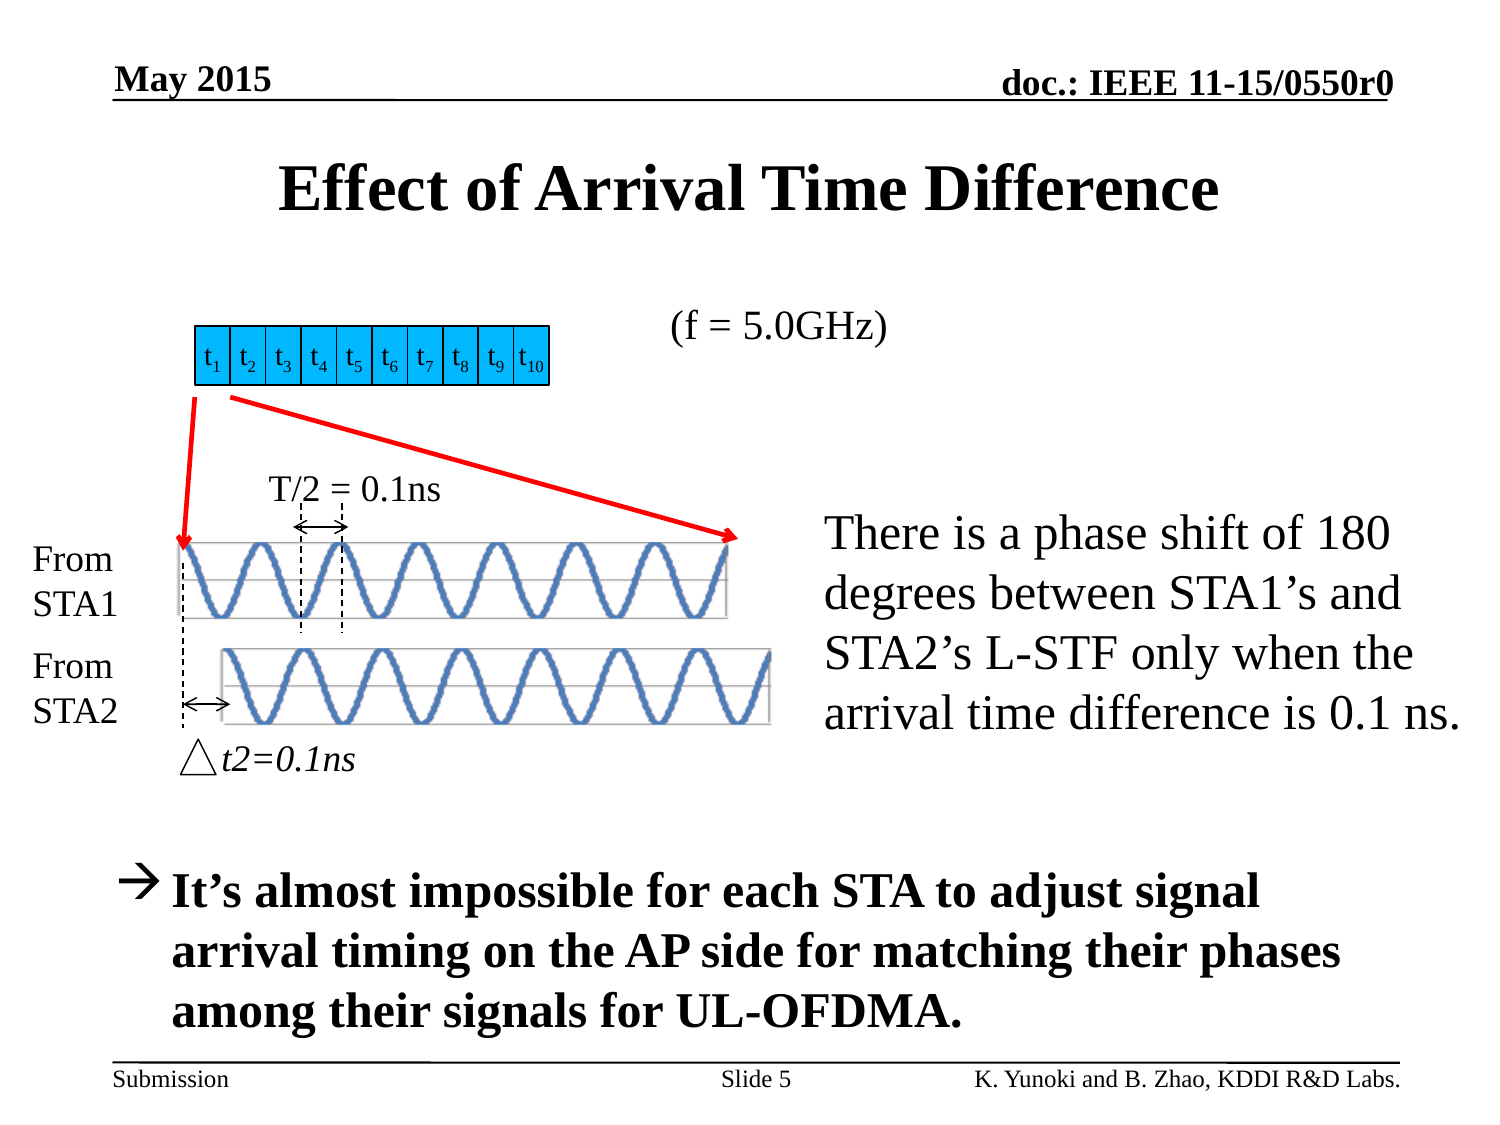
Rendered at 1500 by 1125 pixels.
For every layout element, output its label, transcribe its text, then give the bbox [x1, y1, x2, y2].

text_box t2 [230, 326, 265, 386]
text_box t2=0.1ns [206, 749, 384, 787]
text_box From STA1 [17, 527, 157, 632]
text_box t1 [194, 326, 230, 386]
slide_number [114, 54, 423, 100]
text_box [180, 742, 216, 775]
text_box t10 [513, 326, 550, 386]
text_box t3 [265, 326, 301, 386]
text_box t4 [301, 326, 336, 386]
text_box t6 [371, 326, 407, 386]
text_box t9 [478, 326, 513, 386]
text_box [229, 396, 739, 540]
text_box t8 [442, 326, 478, 386]
text_box t5 [336, 326, 371, 386]
picture [159, 526, 794, 740]
text_box There is a phase shift of 180 degrees between STA1’s and STA2’s L-STF only when the arrival time difference is 0.1 ns. [808, 492, 1500, 808]
title Effect of Arrival Time Difference [112, 112, 1388, 256]
footer K. Yunoki and B. Zhao, KDDI R&D Labs. [878, 1061, 1402, 1093]
text_box It’s almost impossible for each STA to adjust signal arrival timing on the AP side for matching their phases among their signals for UL-OFDMA. [100, 849, 1436, 1045]
slide_number Slide 5 [712, 1061, 800, 1123]
text_box From STA2 [17, 633, 172, 739]
text_box (f = 5.0GHz) [655, 290, 939, 356]
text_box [182, 396, 195, 551]
text_box t7 [407, 326, 442, 386]
